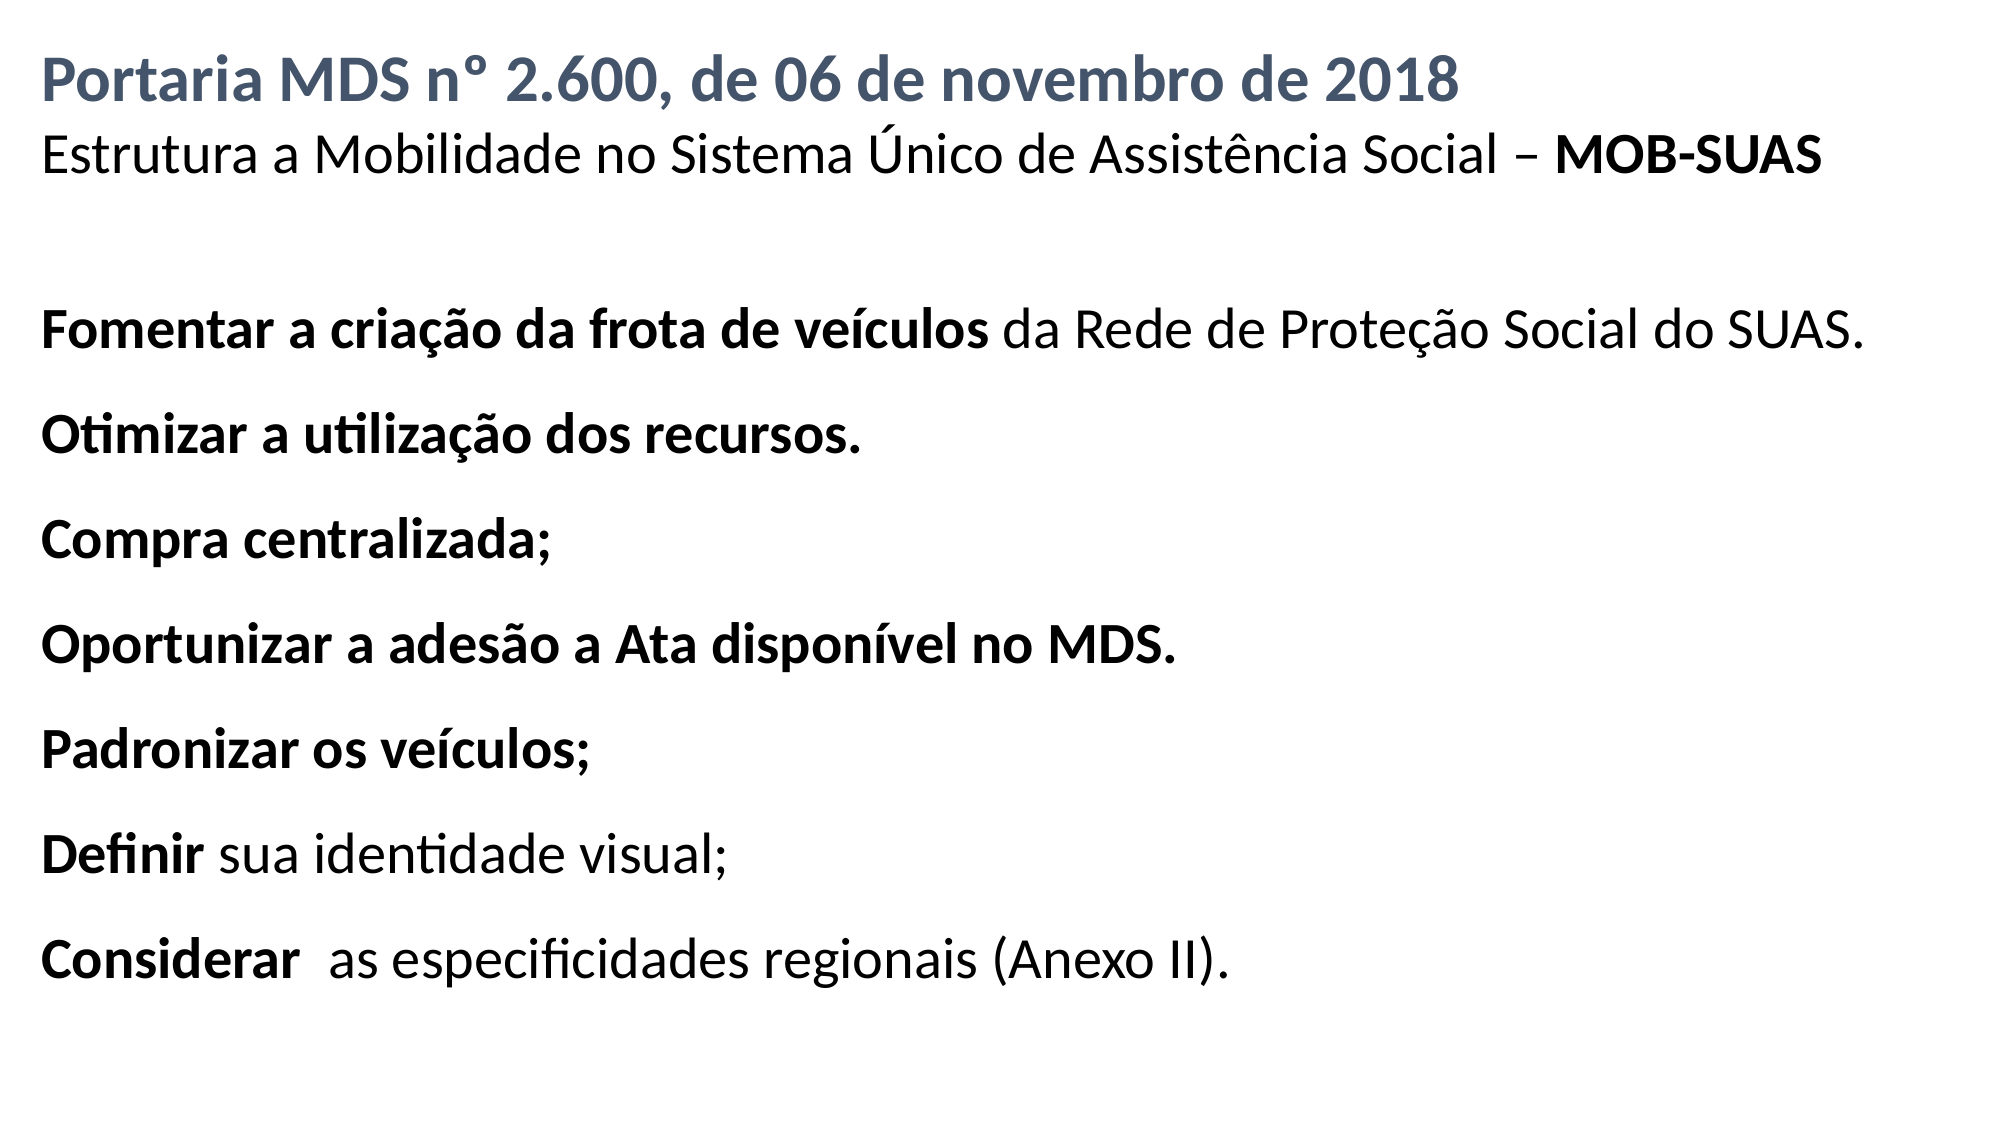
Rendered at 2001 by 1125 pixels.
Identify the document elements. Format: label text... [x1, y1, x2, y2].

text_box Portaria MDS nº 2.600, de 06 de novembro de 2018 Estrutura a Mobilidade no Sistema Único de Assistência Social – MOB-SUAS Fomentar a criação da frota de veículos da Rede de Proteção Social do SUAS. Otimizar a utilização dos recursos. Compra centralizada; Oportunizar a adesão a Ata disponível no MDS. Padronizar os veículos; Definir sua identidade visual; Considerar as especificidades regionais (Anexo II). [26, 27, 1966, 998]
